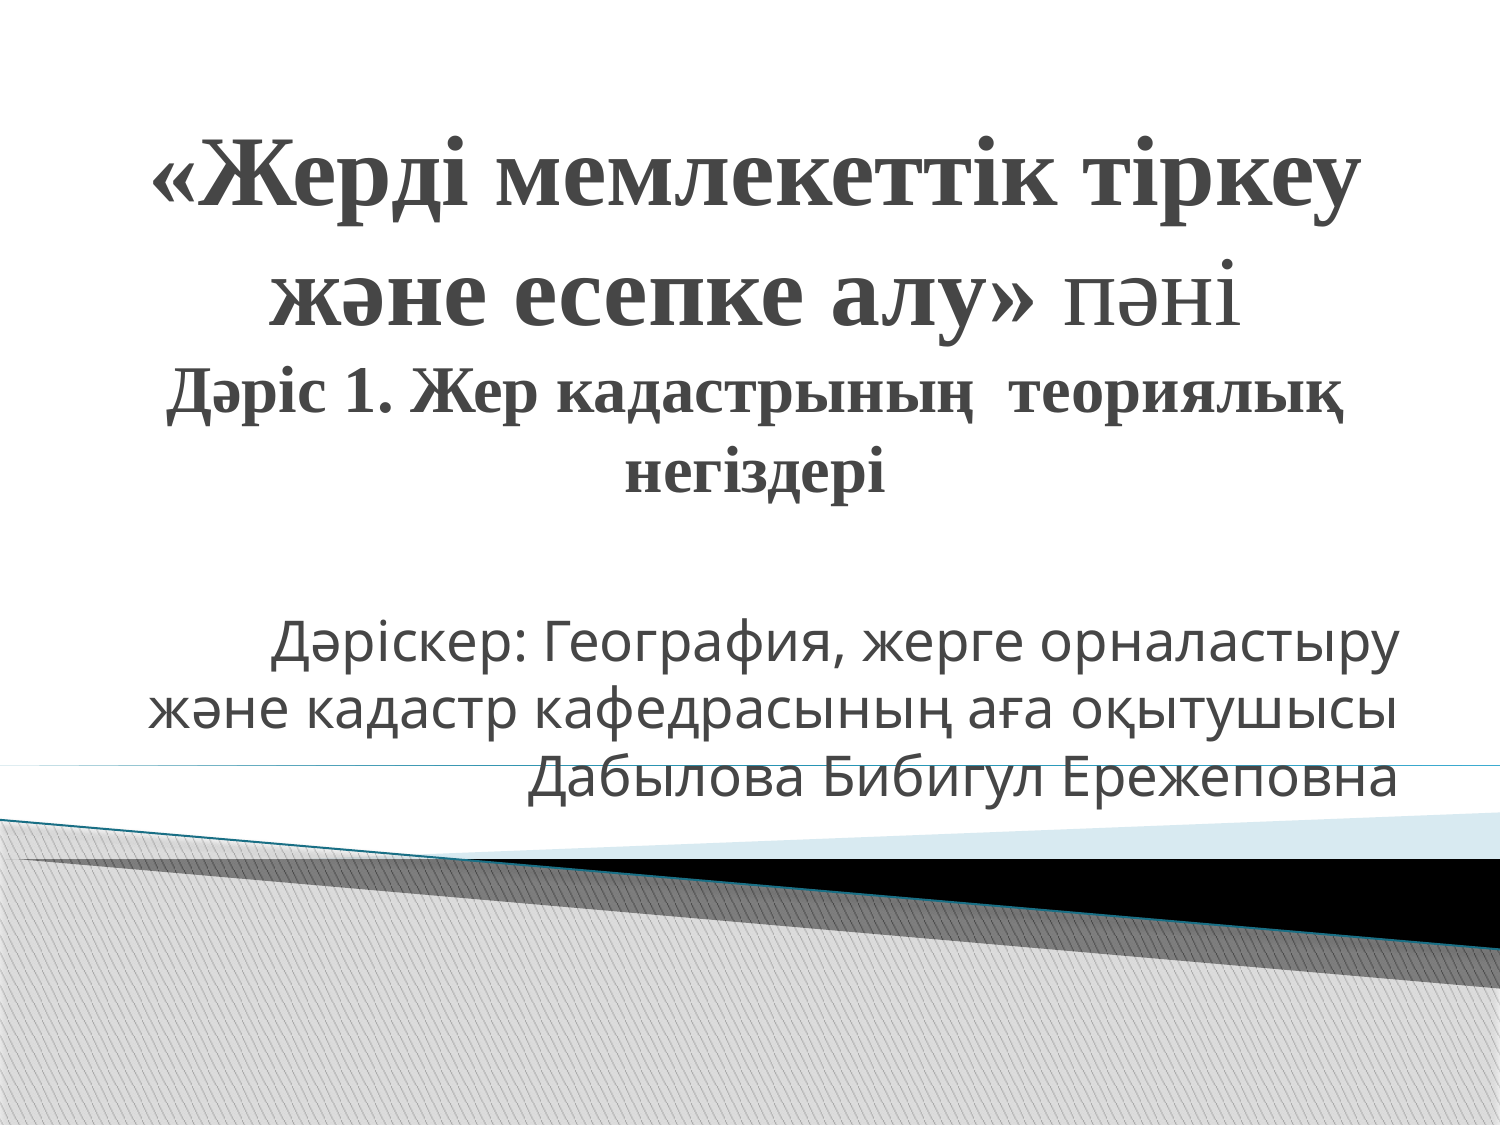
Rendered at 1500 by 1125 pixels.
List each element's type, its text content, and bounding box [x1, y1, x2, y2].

subtitle Дәріскер: География, жерге орналастыру және кадастр кафедрасының аға оқытушысы Дабылова Бибигул Ережеповна [112, 597, 1418, 879]
picture [244, 879, 1500, 989]
title «Жерді мемлекеттік тіркеу және есепке алу» пәні Дәріс 1. Жер кадастрының теориялық негіздері [46, 70, 1465, 633]
picture [5, 859, 112, 868]
